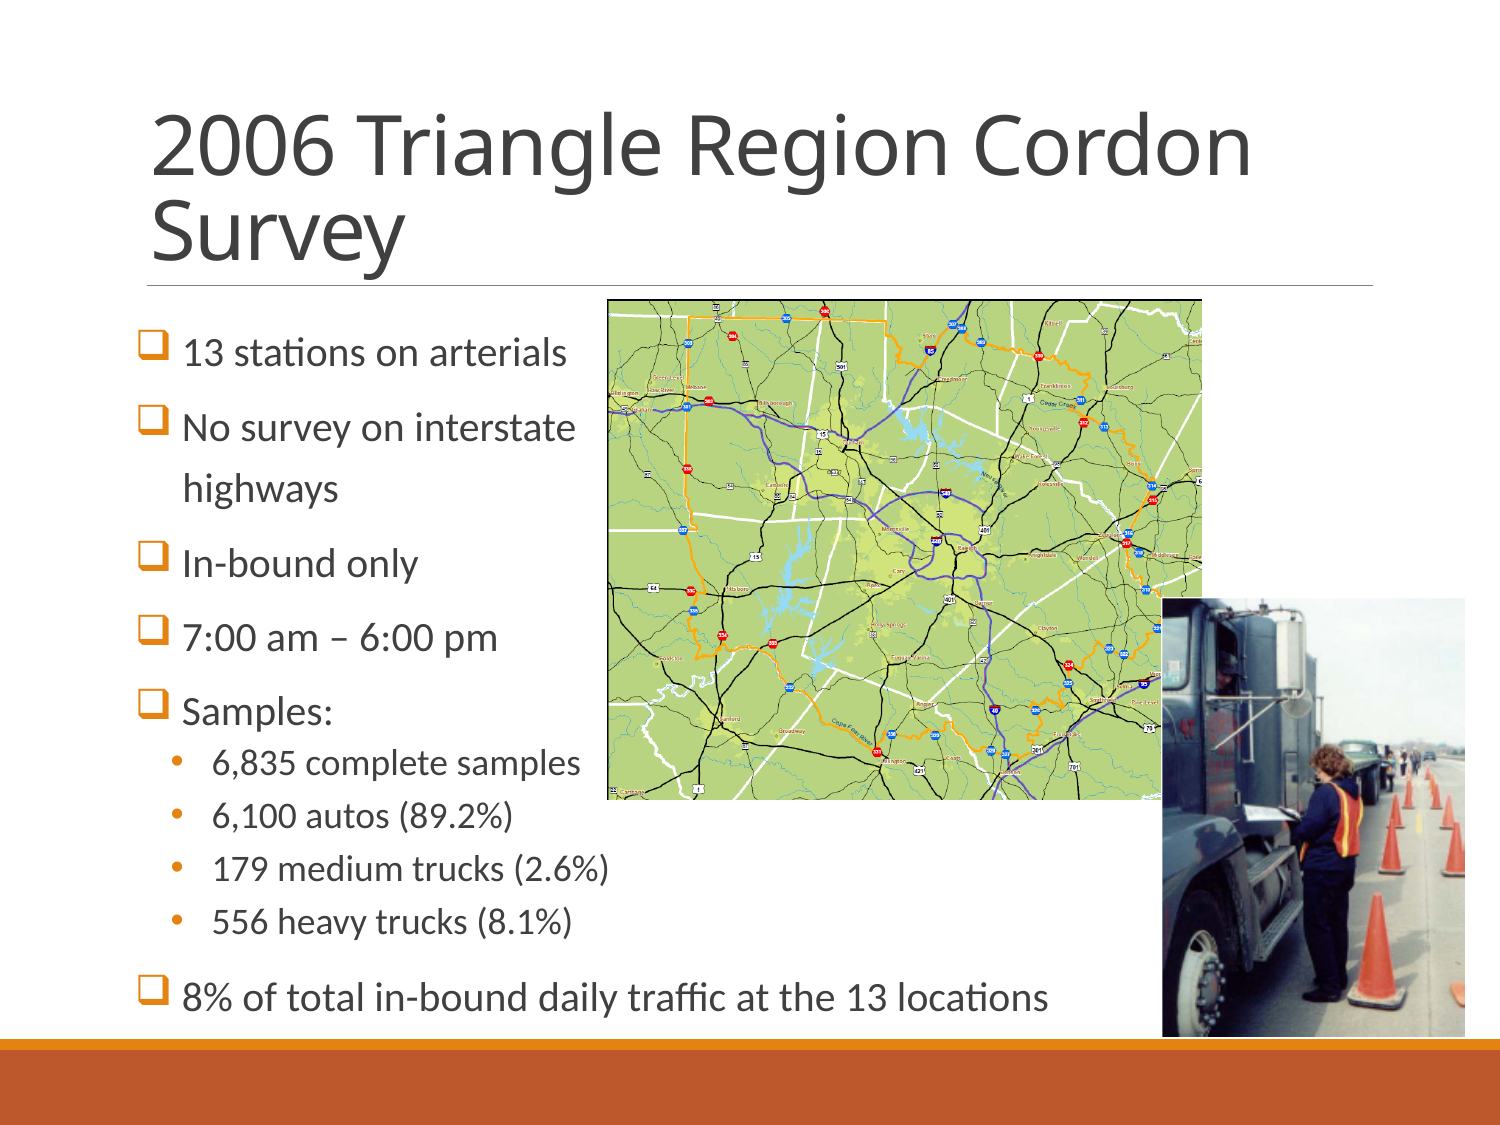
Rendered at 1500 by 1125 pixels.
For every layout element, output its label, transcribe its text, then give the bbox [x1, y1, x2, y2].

picture [607, 298, 1465, 1037]
list 13 stations on arterials No survey on interstate highways In-bound only 7:00 am – 6:00 pm Samples: 6,835 complete samples 6,100 autos (89.2%) 179 medium trucks (2.6%) 556 heavy trucks (8.1%) 8% of total in-bound daily traffic at the 13 locations [135, 323, 1072, 1037]
title 2006 Triangle Region Cordon Survey [135, 47, 1373, 285]
